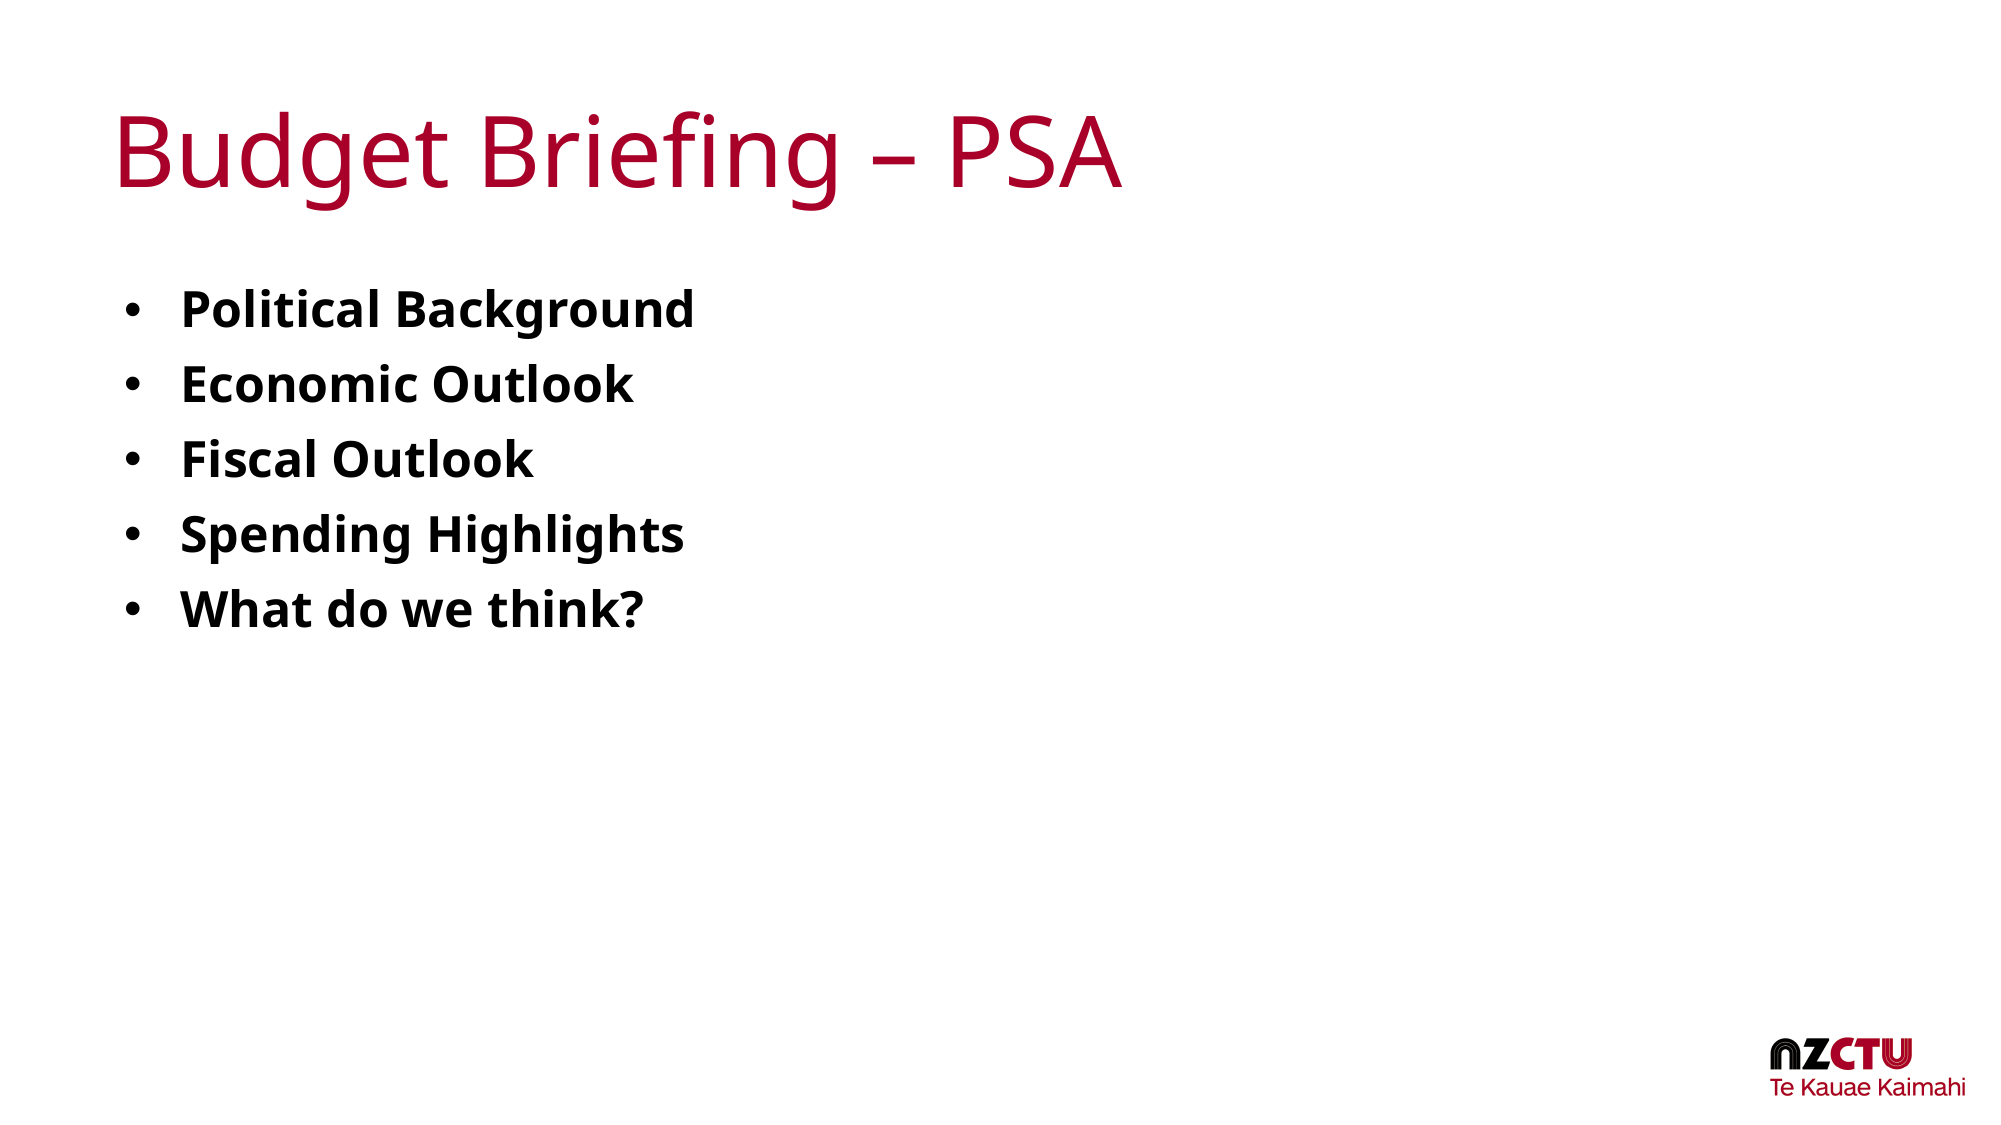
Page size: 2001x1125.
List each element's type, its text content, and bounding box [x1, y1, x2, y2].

title Budget Briefing – PSA [96, 93, 1822, 216]
list Political Background Economic Outlook Fiscal Outlook Spending Highlights What do we think? [109, 277, 1822, 1031]
picture [0, 1008, 2000, 1125]
